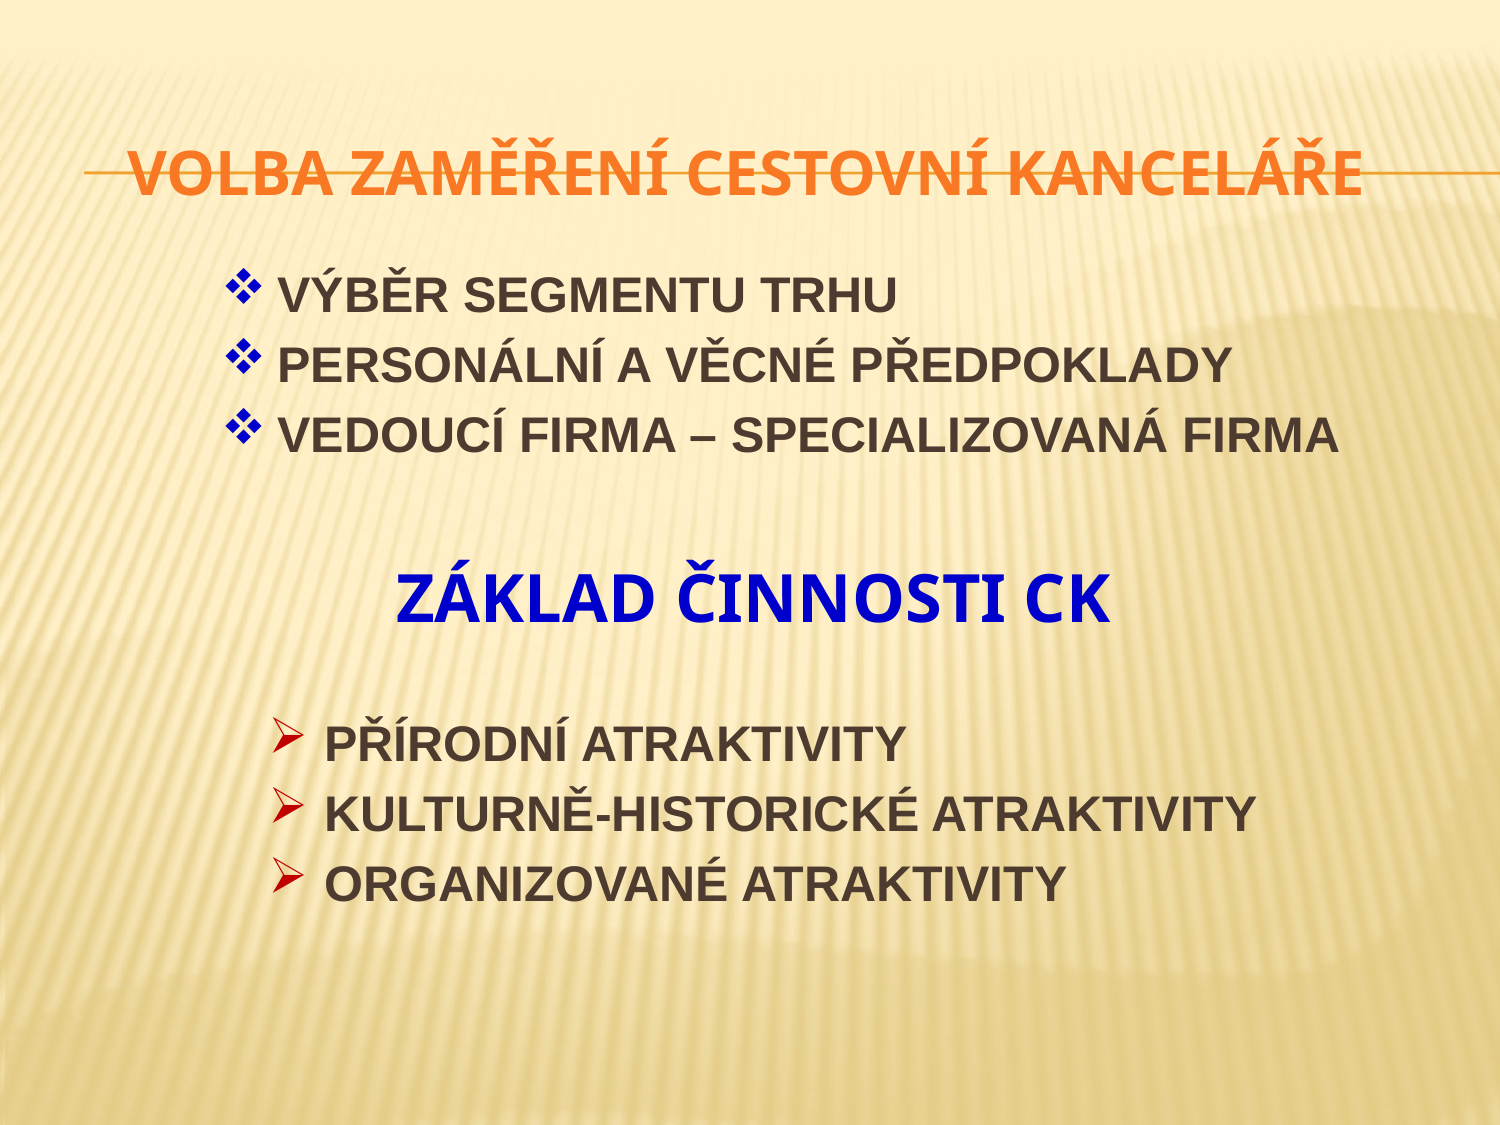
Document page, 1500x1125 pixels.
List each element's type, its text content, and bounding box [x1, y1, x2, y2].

list VÝBĚR SEGMENTU TRHU PERSONÁLNÍ A VĚCNÉ PŘEDPOKLADY VEDOUCÍ FIRMA – SPECIALIZOVANÁ FIRMA [206, 255, 1388, 493]
text_box ZÁKLAD ČINNOSTI CK [41, 527, 1467, 665]
title VOLBA ZAMĚŘENÍ CESTOVNÍ KANCELÁŘE [41, 101, 1467, 240]
text_box PŘÍRODNÍ ATRAKTIVITY KULTURNĚ-HISTORICKÉ ATRAKTIVITY ORGANIZOVANÉ ATRAKTIVITY [253, 704, 1329, 966]
